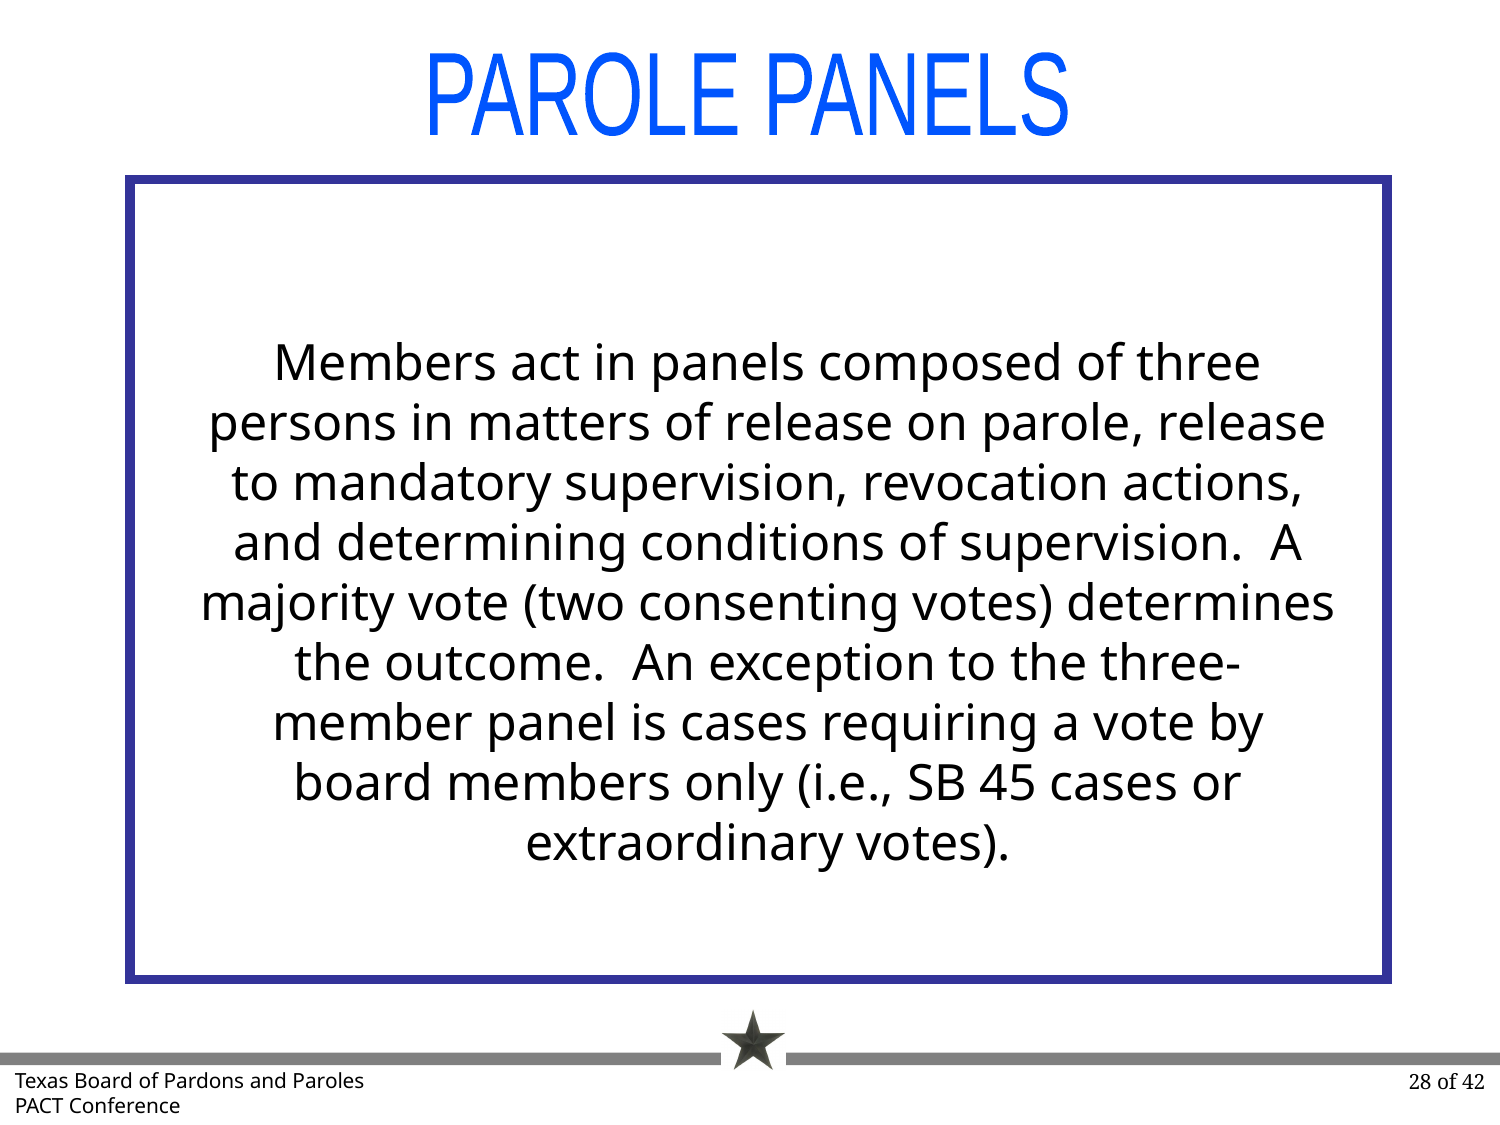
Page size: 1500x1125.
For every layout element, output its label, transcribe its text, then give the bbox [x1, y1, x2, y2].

text_box Texas Board of Pardons and Paroles PACT Conference [0, 1059, 670, 1125]
text_box [130, 179, 1388, 980]
text_box 28 of 42 [1132, 1061, 1500, 1125]
picture [721, 1009, 786, 1071]
